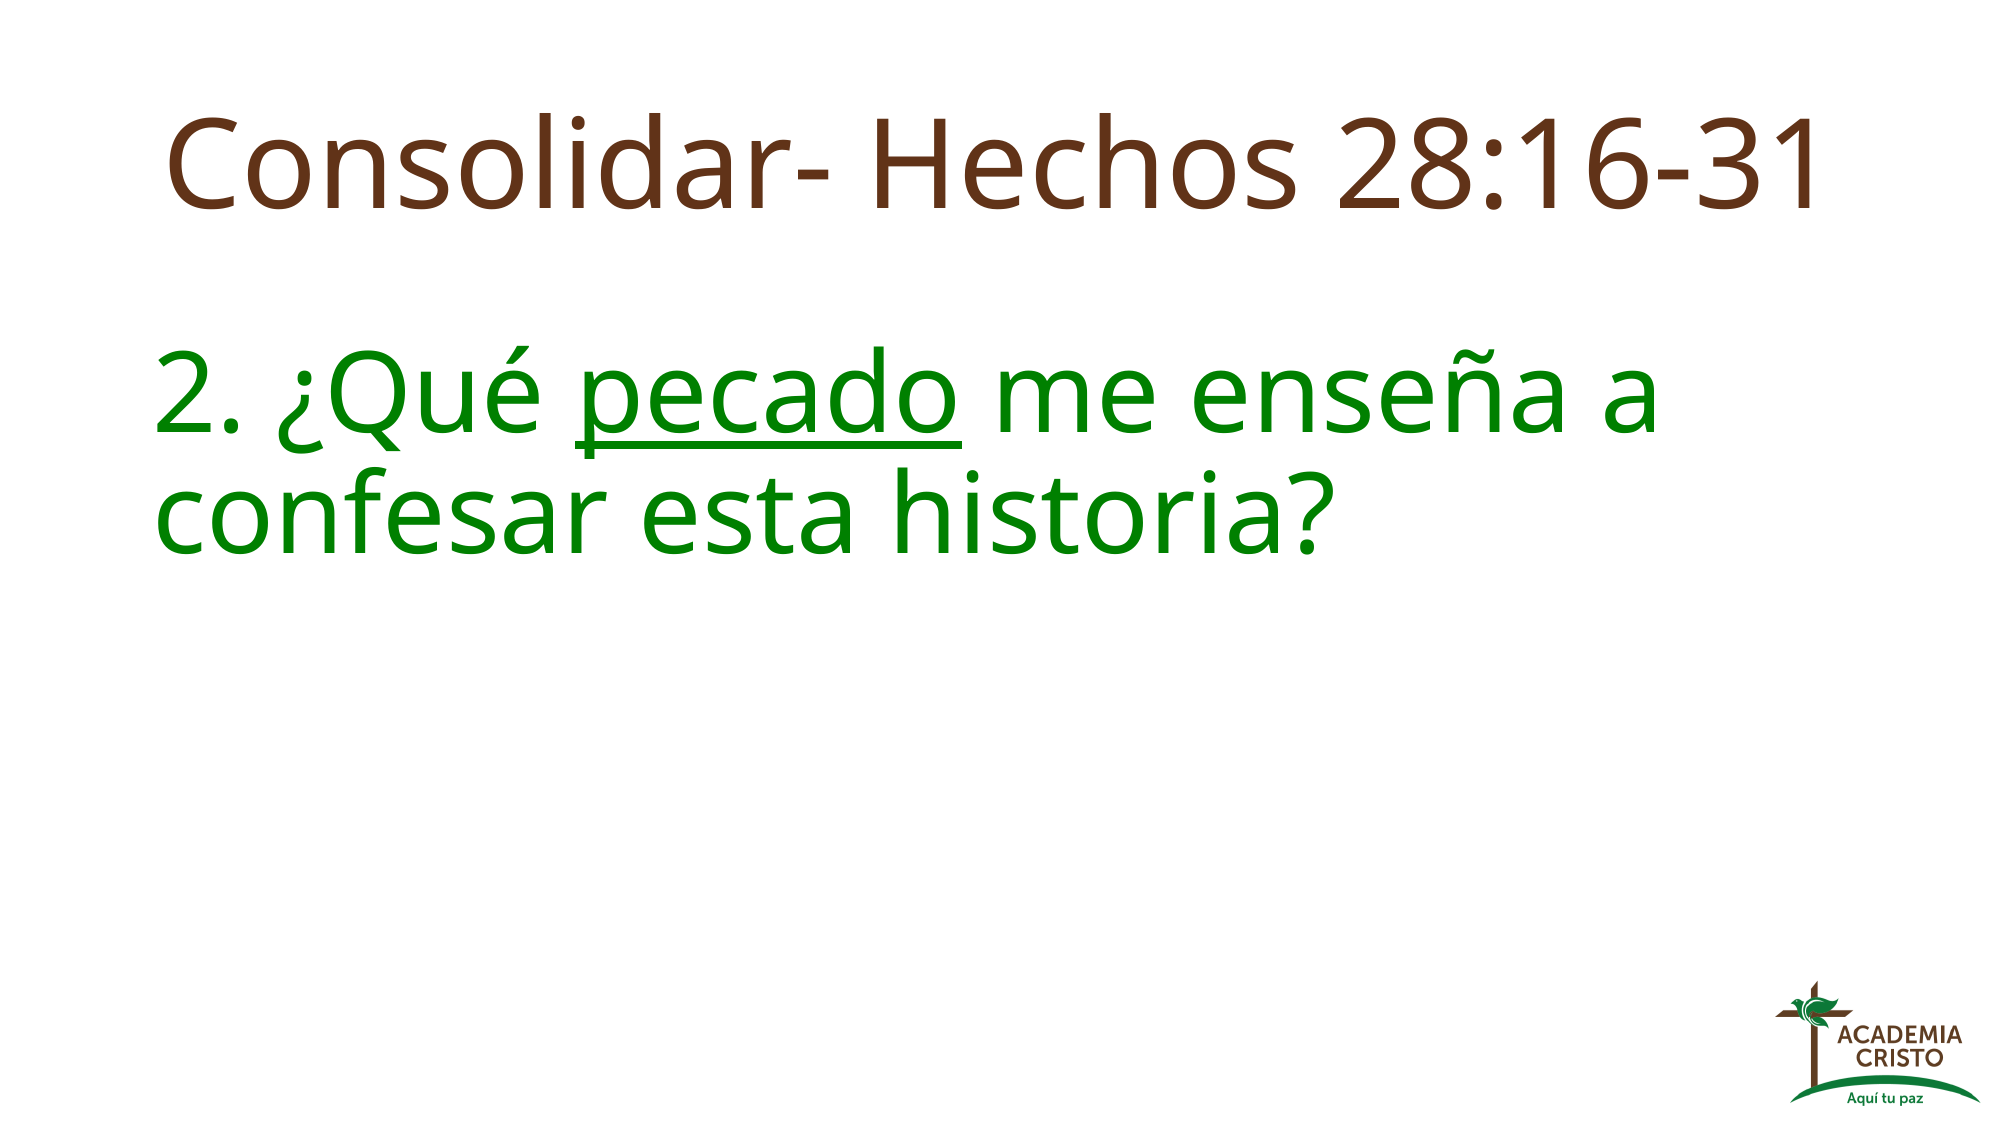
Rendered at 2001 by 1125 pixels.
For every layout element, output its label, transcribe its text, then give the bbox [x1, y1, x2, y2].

title Consolidar- Hechos 28:16-31 [137, 59, 1863, 278]
picture [1759, 972, 2000, 1125]
list 2. ¿Qué pecado me enseña a confesar esta historia? [137, 327, 1793, 1014]
